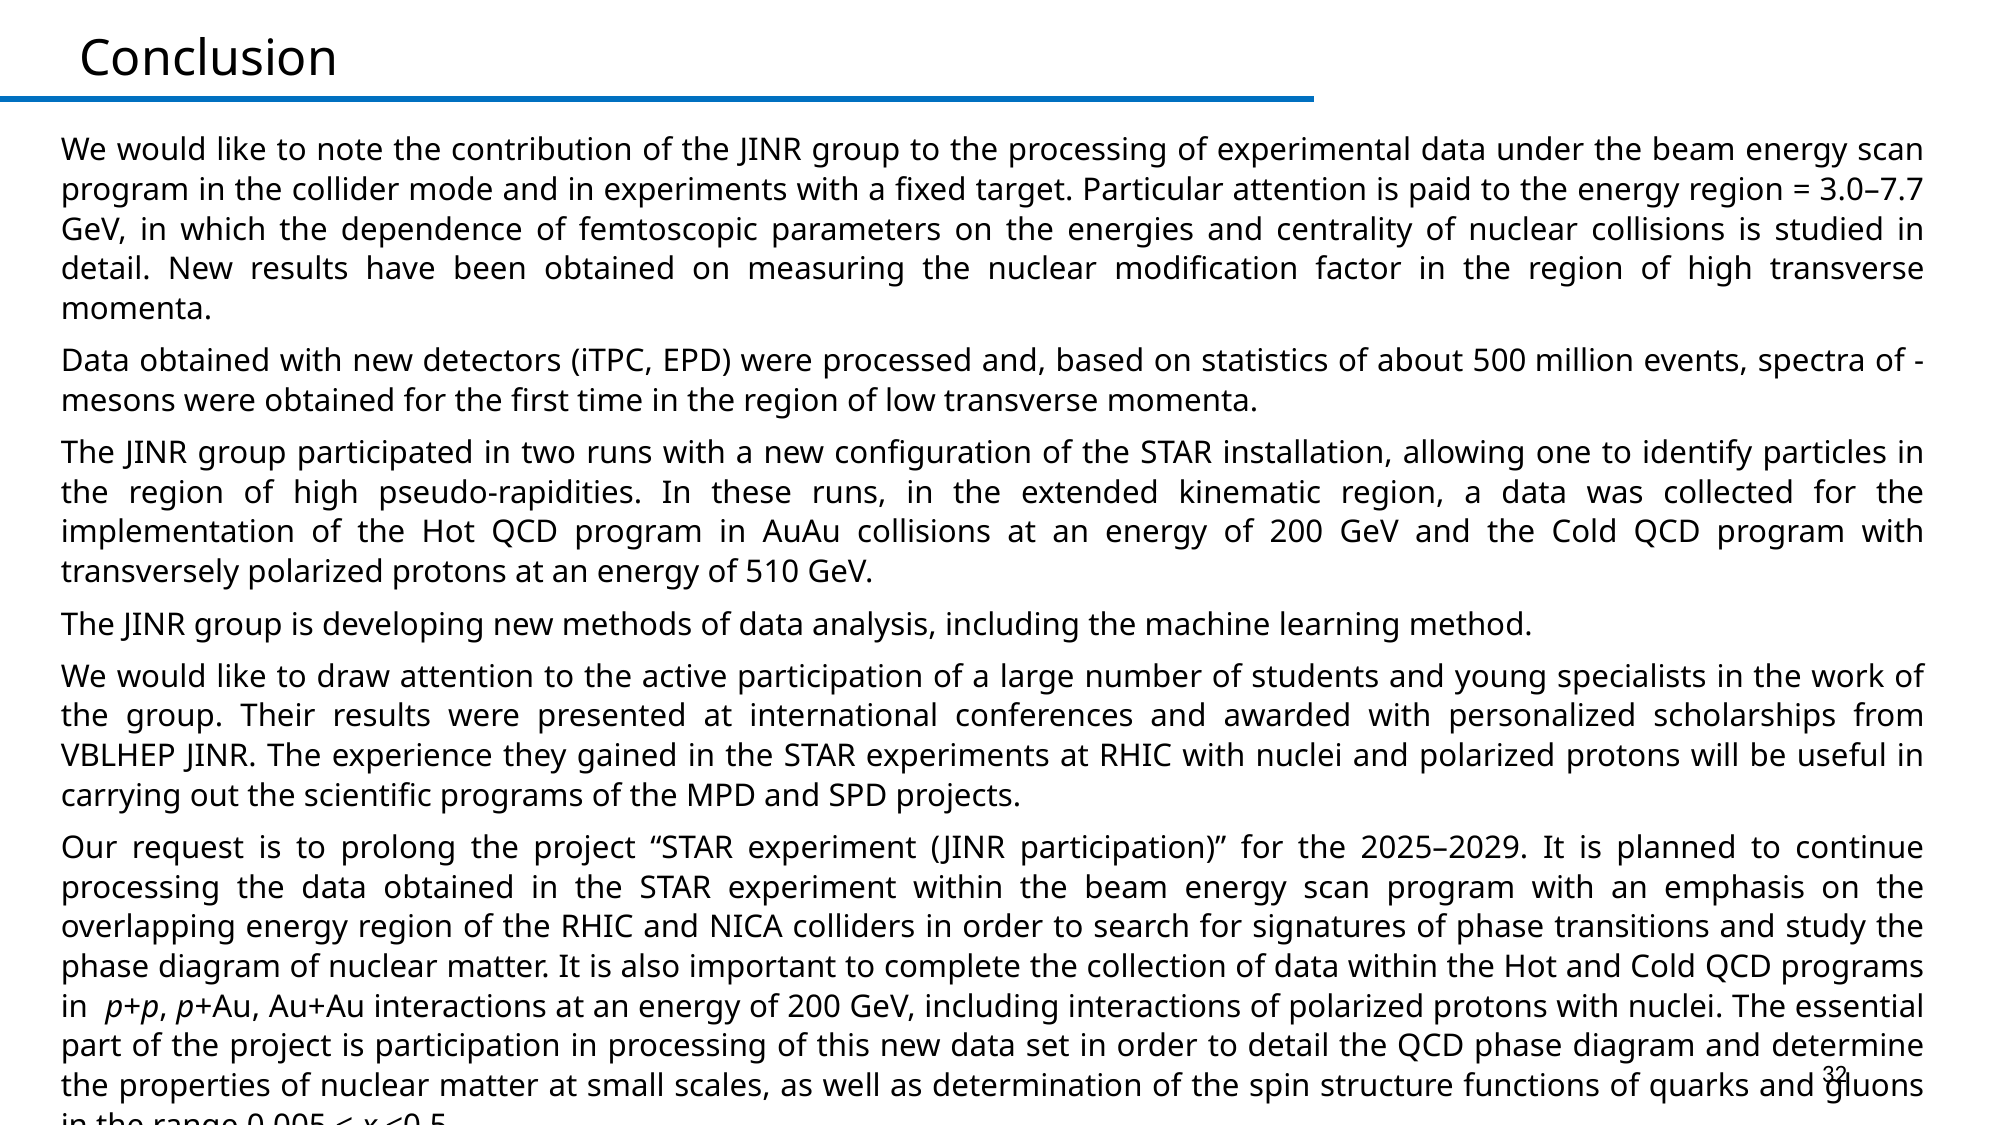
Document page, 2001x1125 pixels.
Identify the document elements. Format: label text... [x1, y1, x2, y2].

text_box Conclusion [64, 18, 354, 94]
slide_number 32 [1412, 1042, 1863, 1103]
